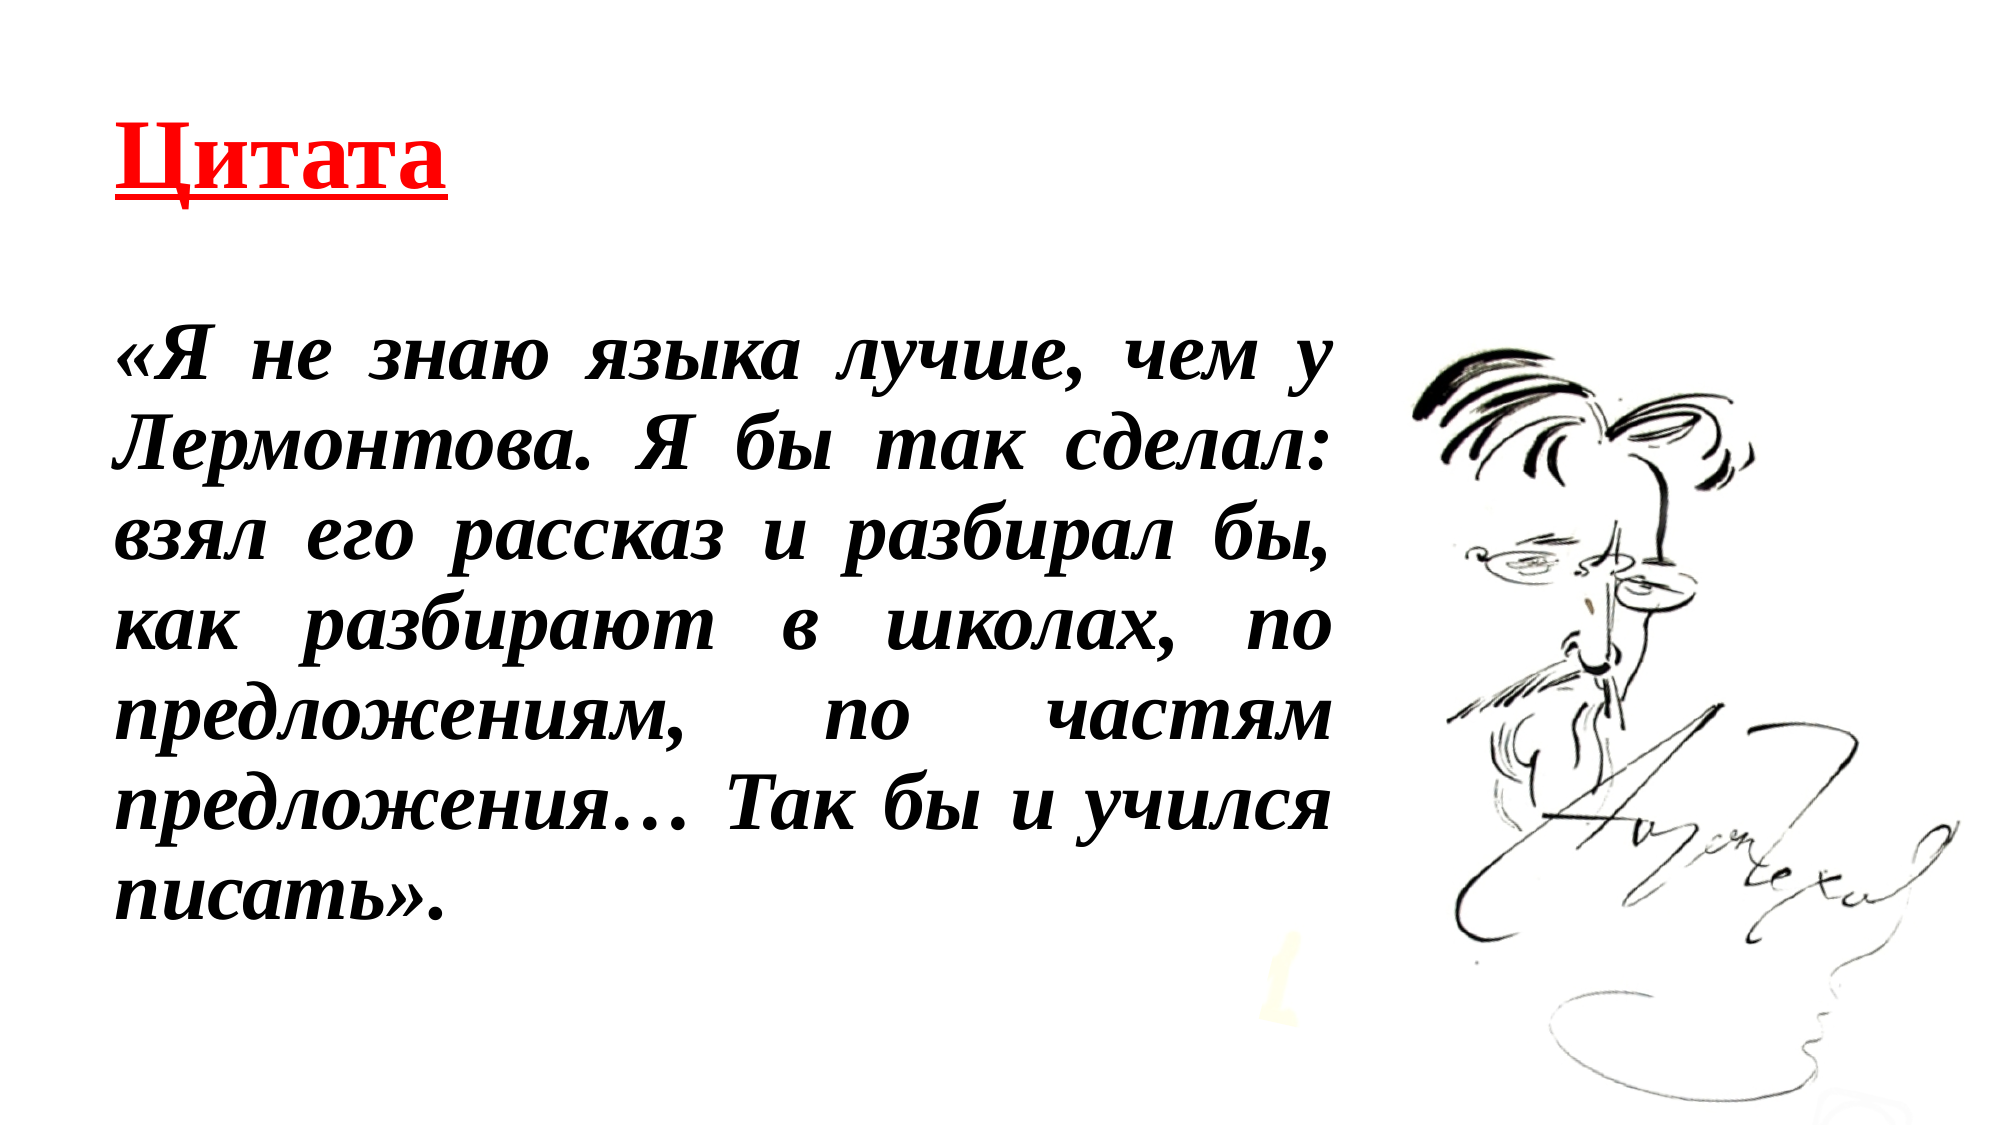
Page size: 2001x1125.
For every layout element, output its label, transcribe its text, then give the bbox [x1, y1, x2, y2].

title Цитата [99, 47, 1825, 266]
picture [1259, 300, 2001, 1125]
list «Я не знаю языка лучше, чем у Лермонтова. Я бы так сделал: взял его рассказ и разбирал бы, как разбирают в школах, по предложениям, по частям предложения… Так бы и учился писать». [99, 300, 1350, 753]
